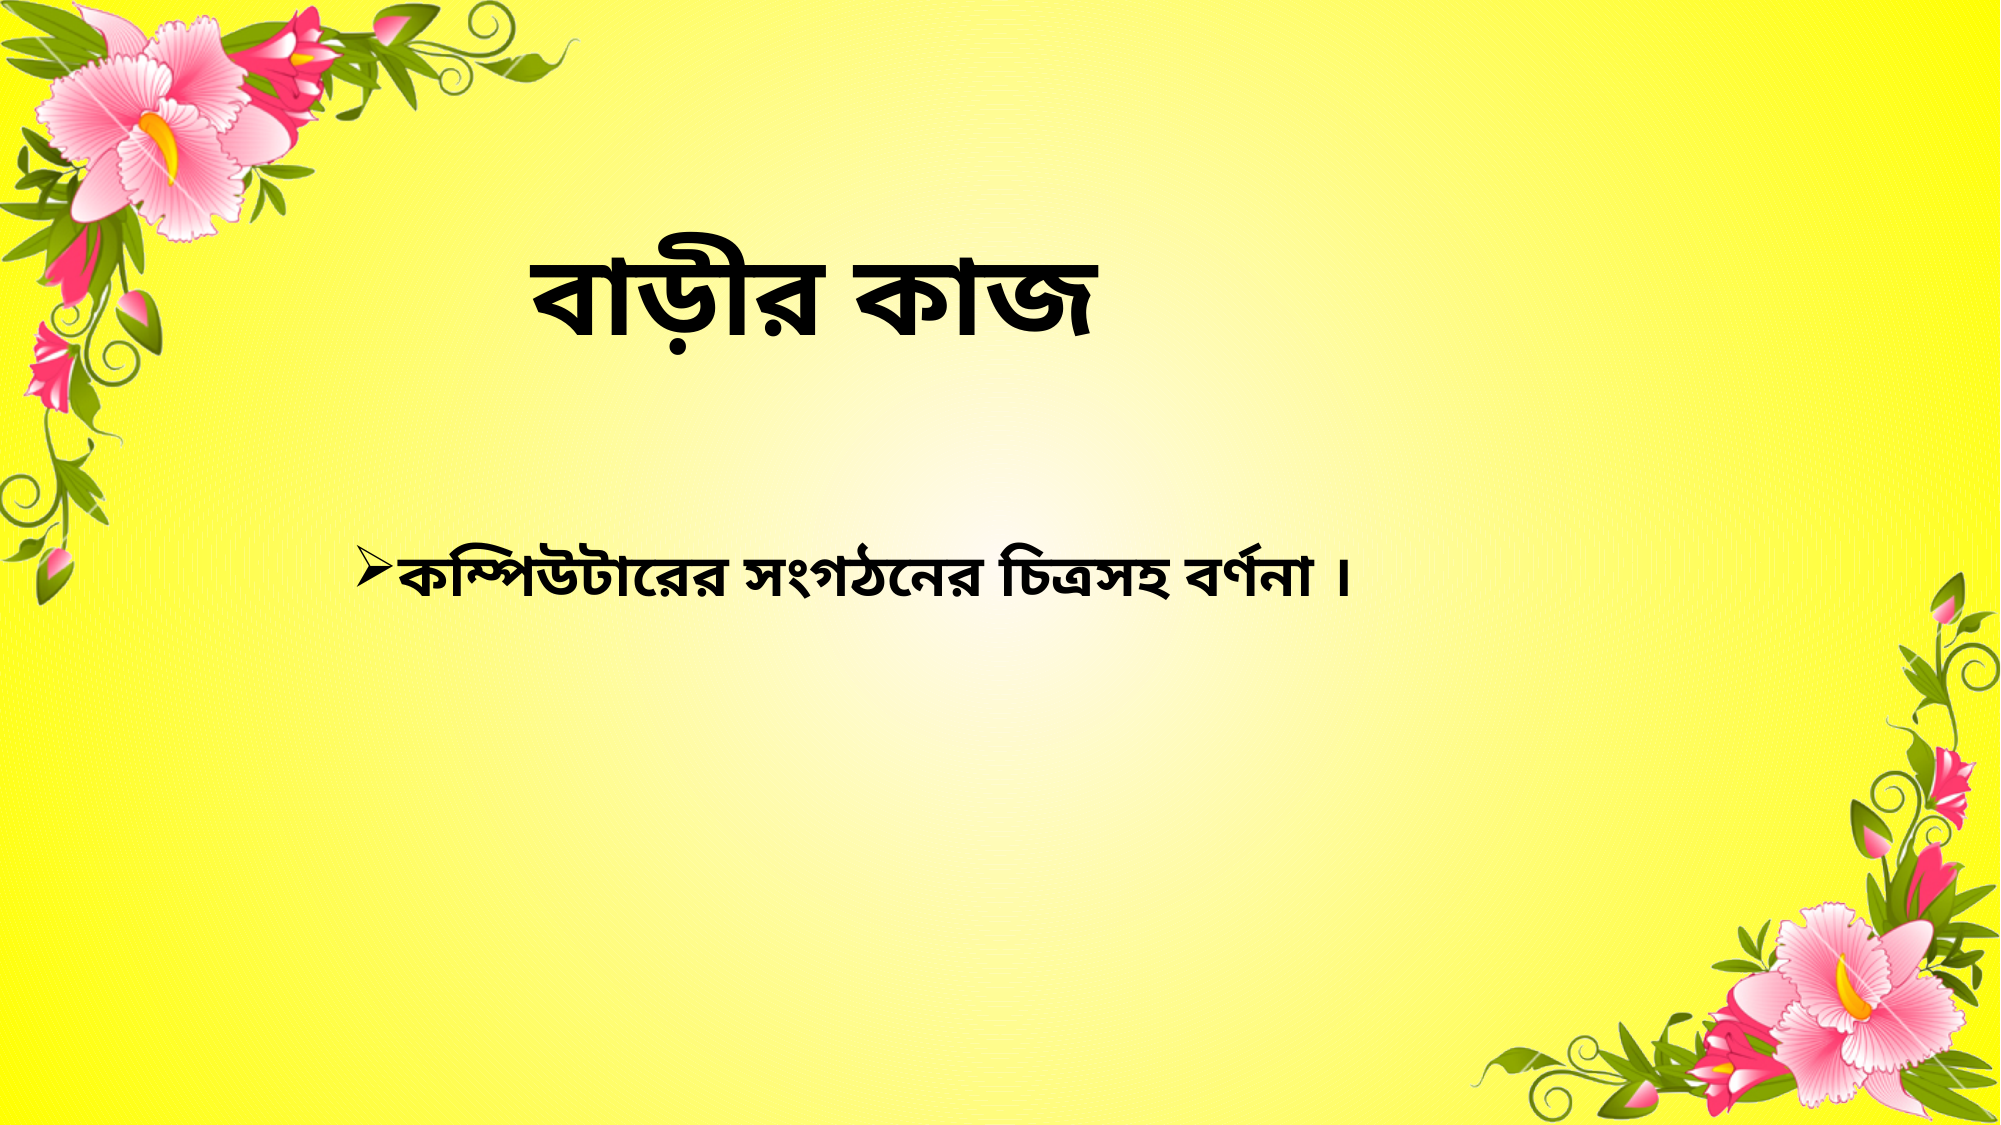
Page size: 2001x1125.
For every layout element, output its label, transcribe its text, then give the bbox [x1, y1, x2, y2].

list কম্পিউটারের সংগঠনের চিত্রসহ বর্ণনা । [336, 538, 1663, 731]
picture [0, 0, 587, 614]
picture [1463, 563, 2001, 1125]
title বাড়ীর কাজ [516, 231, 1556, 395]
